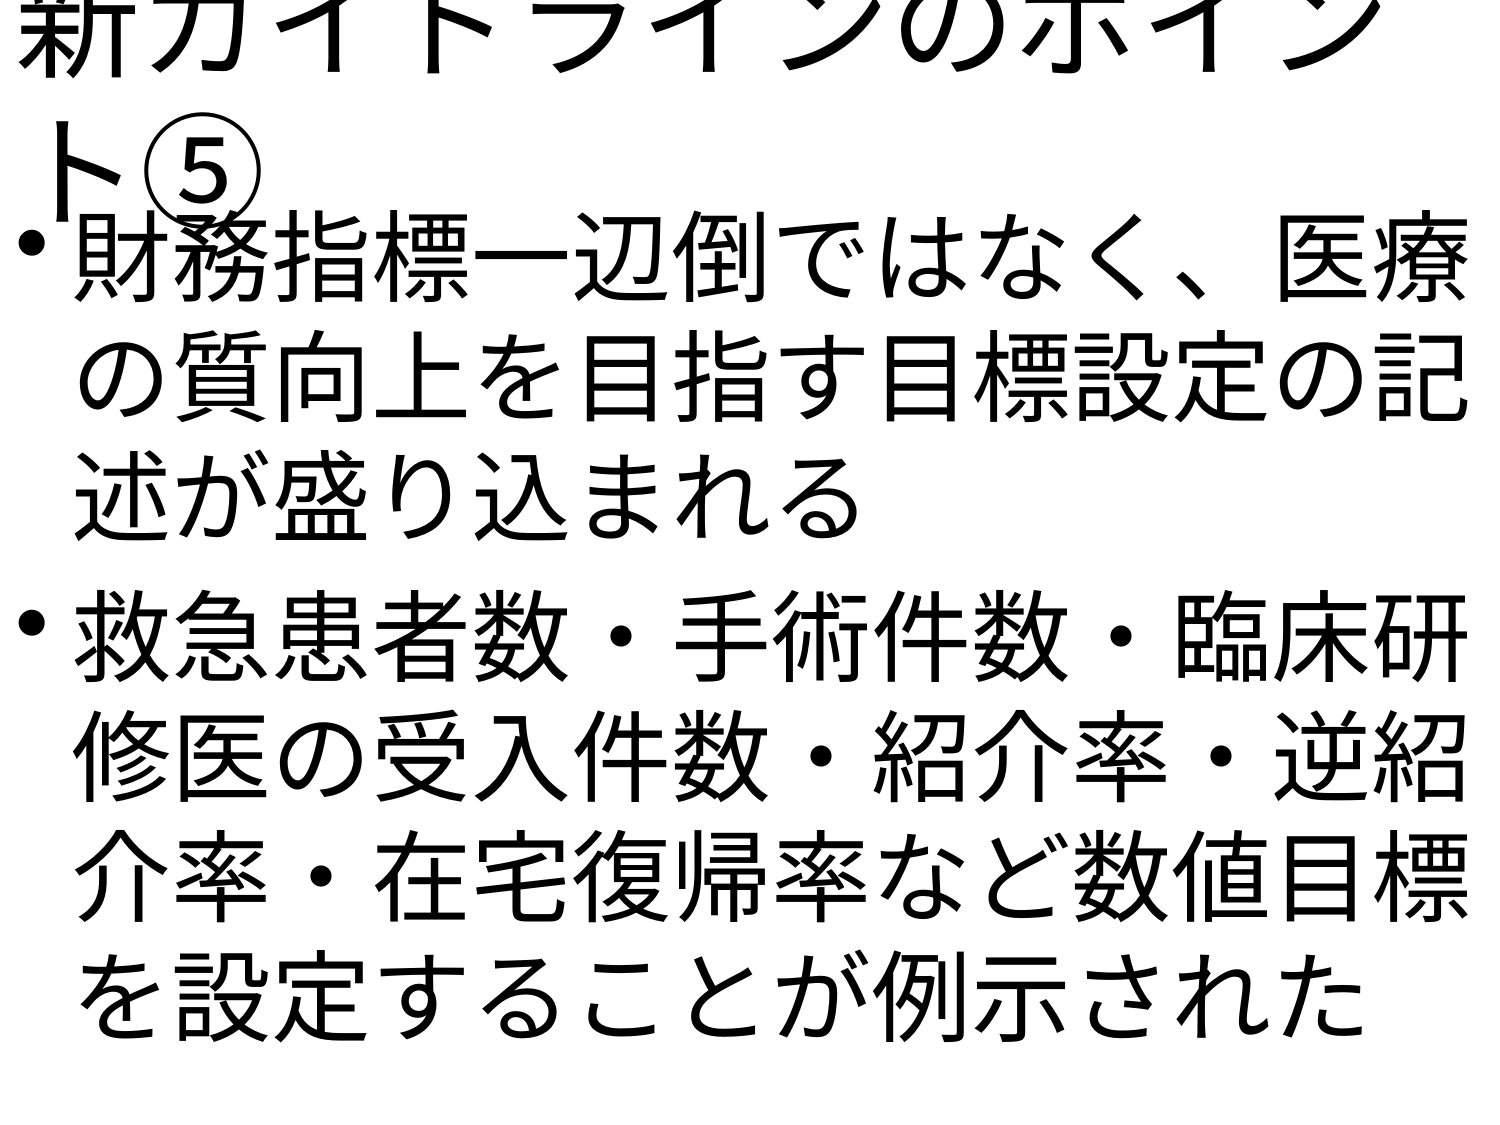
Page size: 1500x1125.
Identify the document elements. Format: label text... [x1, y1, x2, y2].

title 新ガイドラインのポイント⑤ [0, 0, 1500, 187]
list 財務指標一辺倒ではなく、医療の質向上を目指す目標設定の記述が盛り込まれる 救急患者数・手術件数・臨床研修医の受入件数・紹介率・逆紹介率・在宅復帰率など数値目標を設定することが例示された [0, 187, 1500, 1125]
